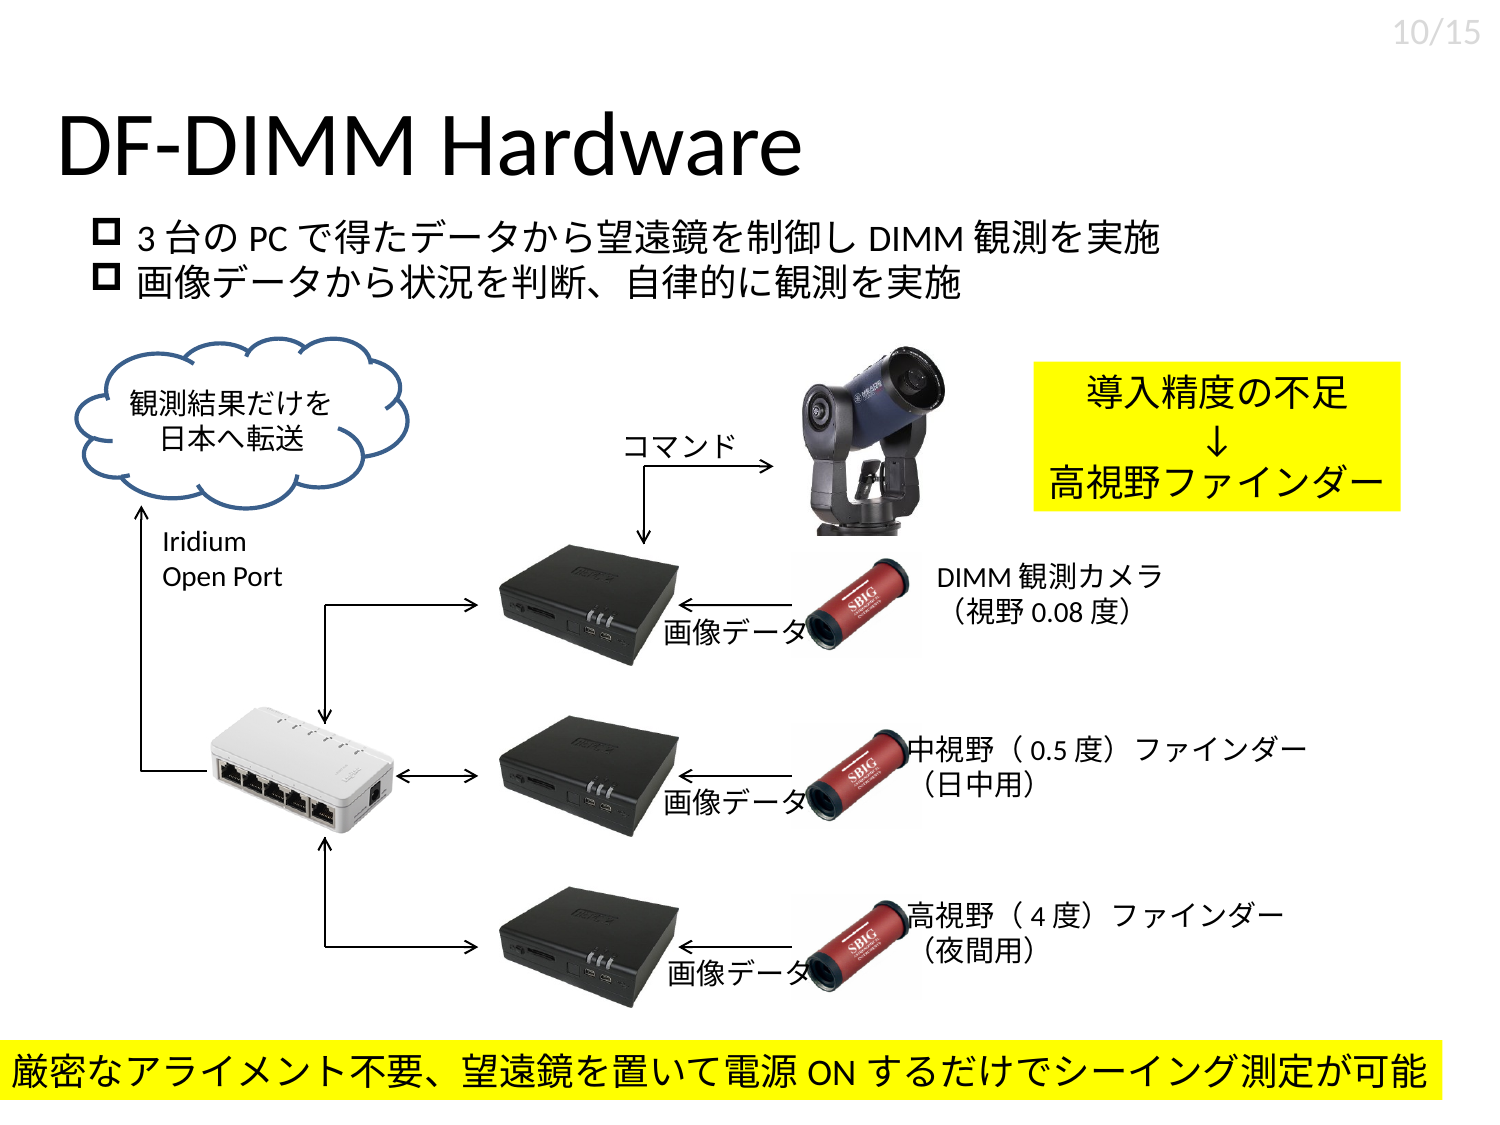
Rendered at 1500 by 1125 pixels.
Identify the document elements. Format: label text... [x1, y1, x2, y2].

title DF-DIMM Hardware [41, 45, 1392, 233]
text_box 3台のPCで得たデータから望遠鏡を制御しDIMM観測を実施 画像データから状況を判断、自律的に観測を実施 [75, 206, 1177, 312]
text_box 厳密なアライメント不要、望遠鏡を置いて電源ONするだけでシーイング測定が可能 [0, 1040, 1443, 1100]
text_box 導入精度の不足 ↓ 高視野ファインダー [1295, 361, 1401, 512]
text_box 10/15 [1376, 0, 1497, 60]
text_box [76, 337, 1291, 1008]
